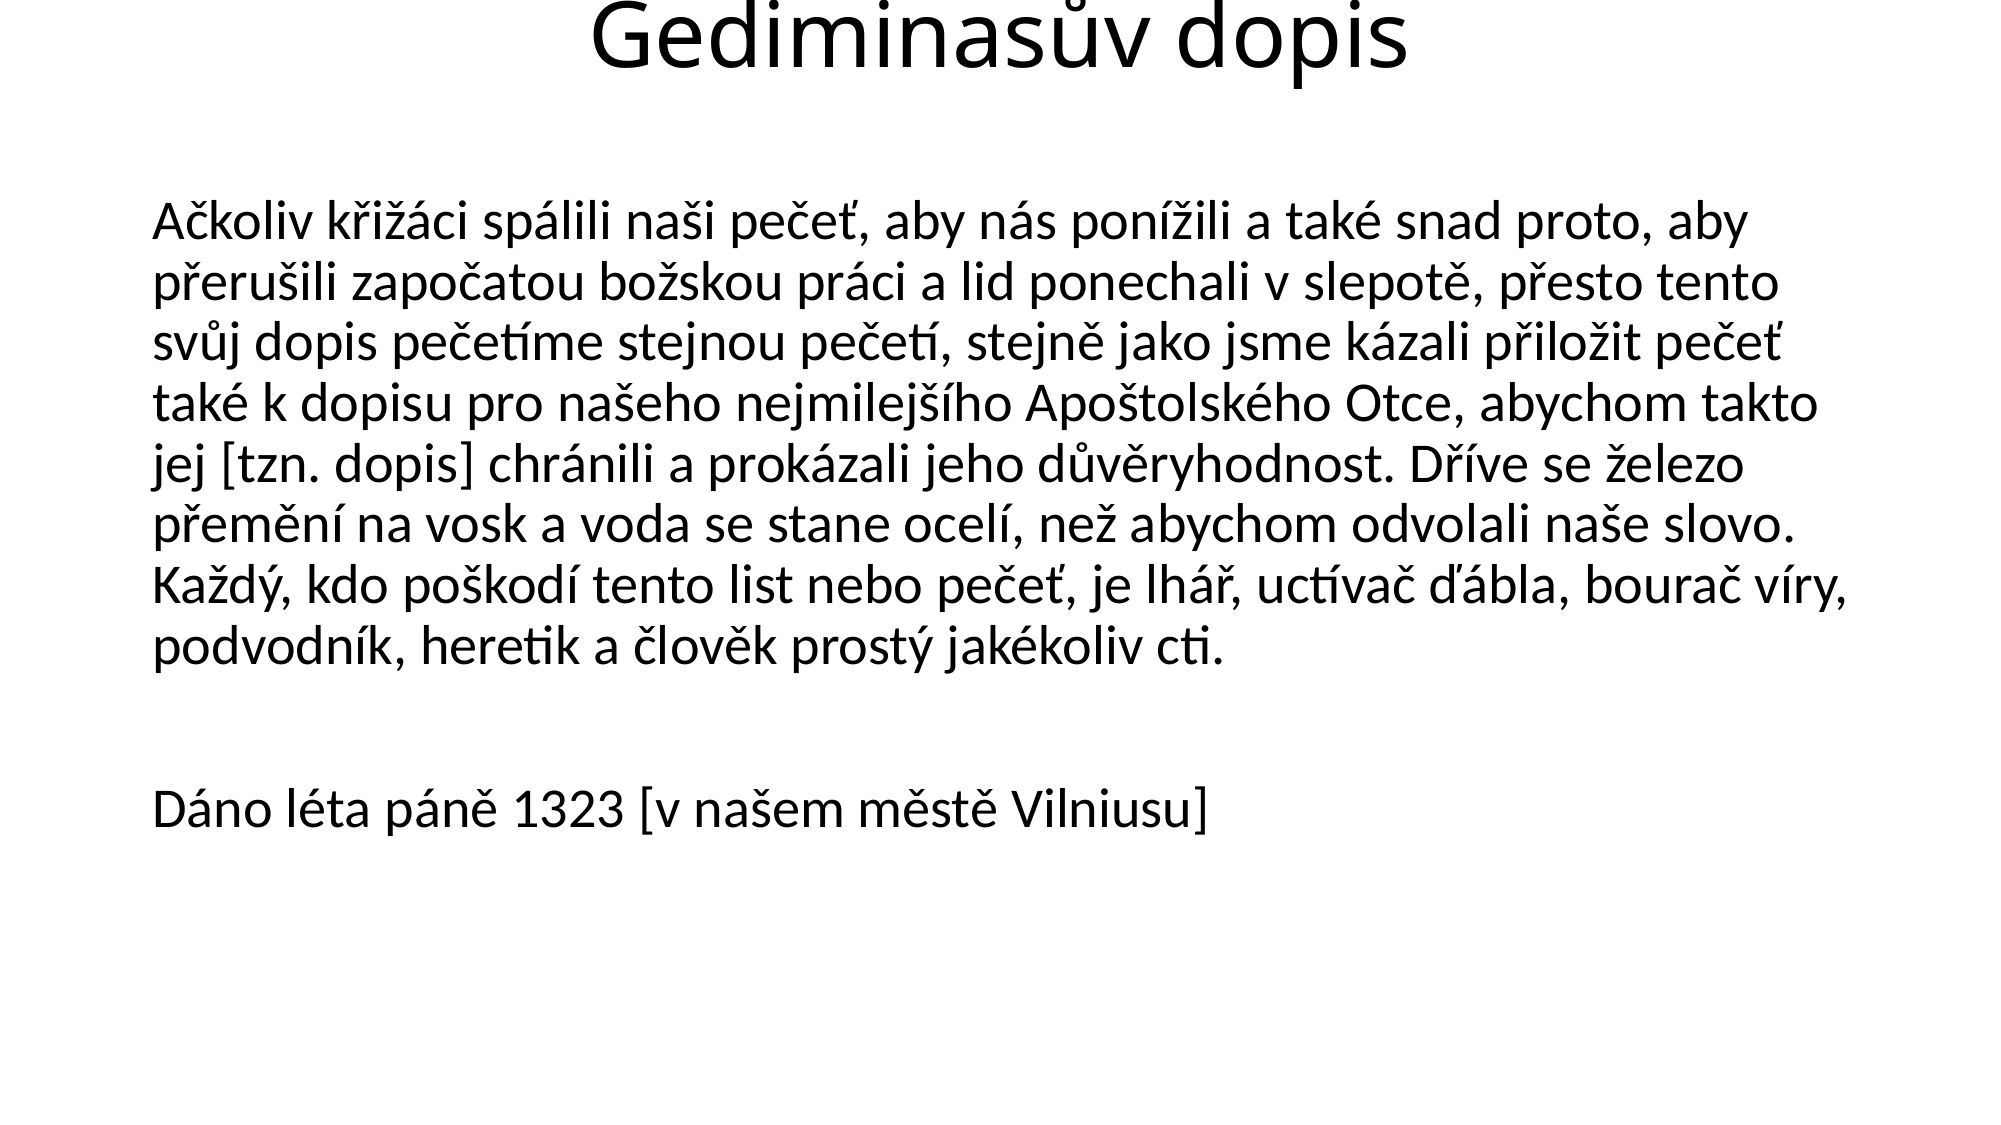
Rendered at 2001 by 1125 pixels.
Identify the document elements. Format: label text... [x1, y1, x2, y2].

title Gediminasův dopis [137, 0, 1863, 95]
list Ačkoliv křižáci spálili naši pečeť, aby nás ponížili a také snad proto, aby přerušili započatou božskou práci a lid ponechali v slepotě, přesto tento svůj dopis pečetíme stejnou pečetí, stejně jako jsme kázali přiložit pečeť také k dopisu pro našeho nejmilejšího Apoštolského Otce, abychom takto jej [tzn. dopis] chránili a prokázali jeho důvěryhodnost. Dříve se železo přemění na vosk a voda se stane ocelí, než abychom odvolali naše slovo. Každý, kdo poškodí tento list nebo pečeť, je lhář, uctívač ďábla, bourač víry, podvodník, heretik a člověk prostý jakékoliv cti. Dáno léta páně 1323 [v našem městě Vilniusu] [137, 95, 1896, 1088]
